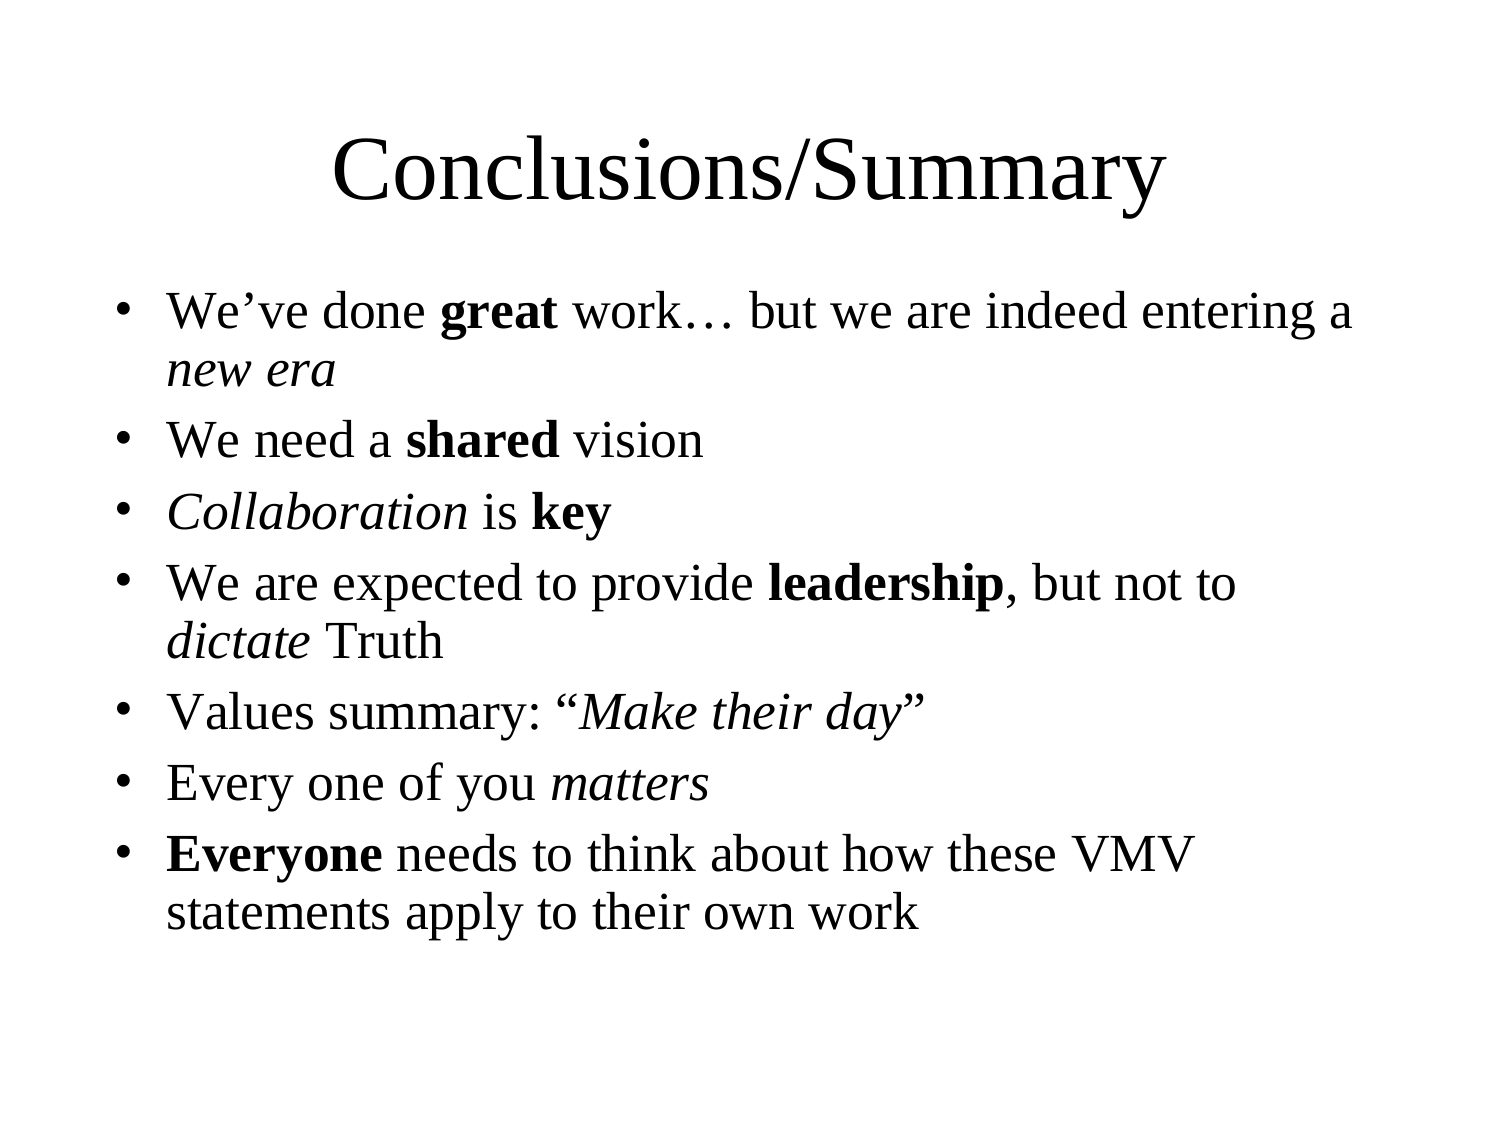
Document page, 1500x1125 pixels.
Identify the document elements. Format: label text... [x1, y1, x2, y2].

title Conclusions/Summary [112, 99, 1388, 225]
list We’ve done great work… but we are indeed entering a new era We need a shared vision Collaboration is key We are expected to provide leadership, but not to dictate Truth Values summary: “Make their day” Every one of you matters Everyone needs to think about how these VMV statements apply to their own work [99, 275, 1375, 950]
